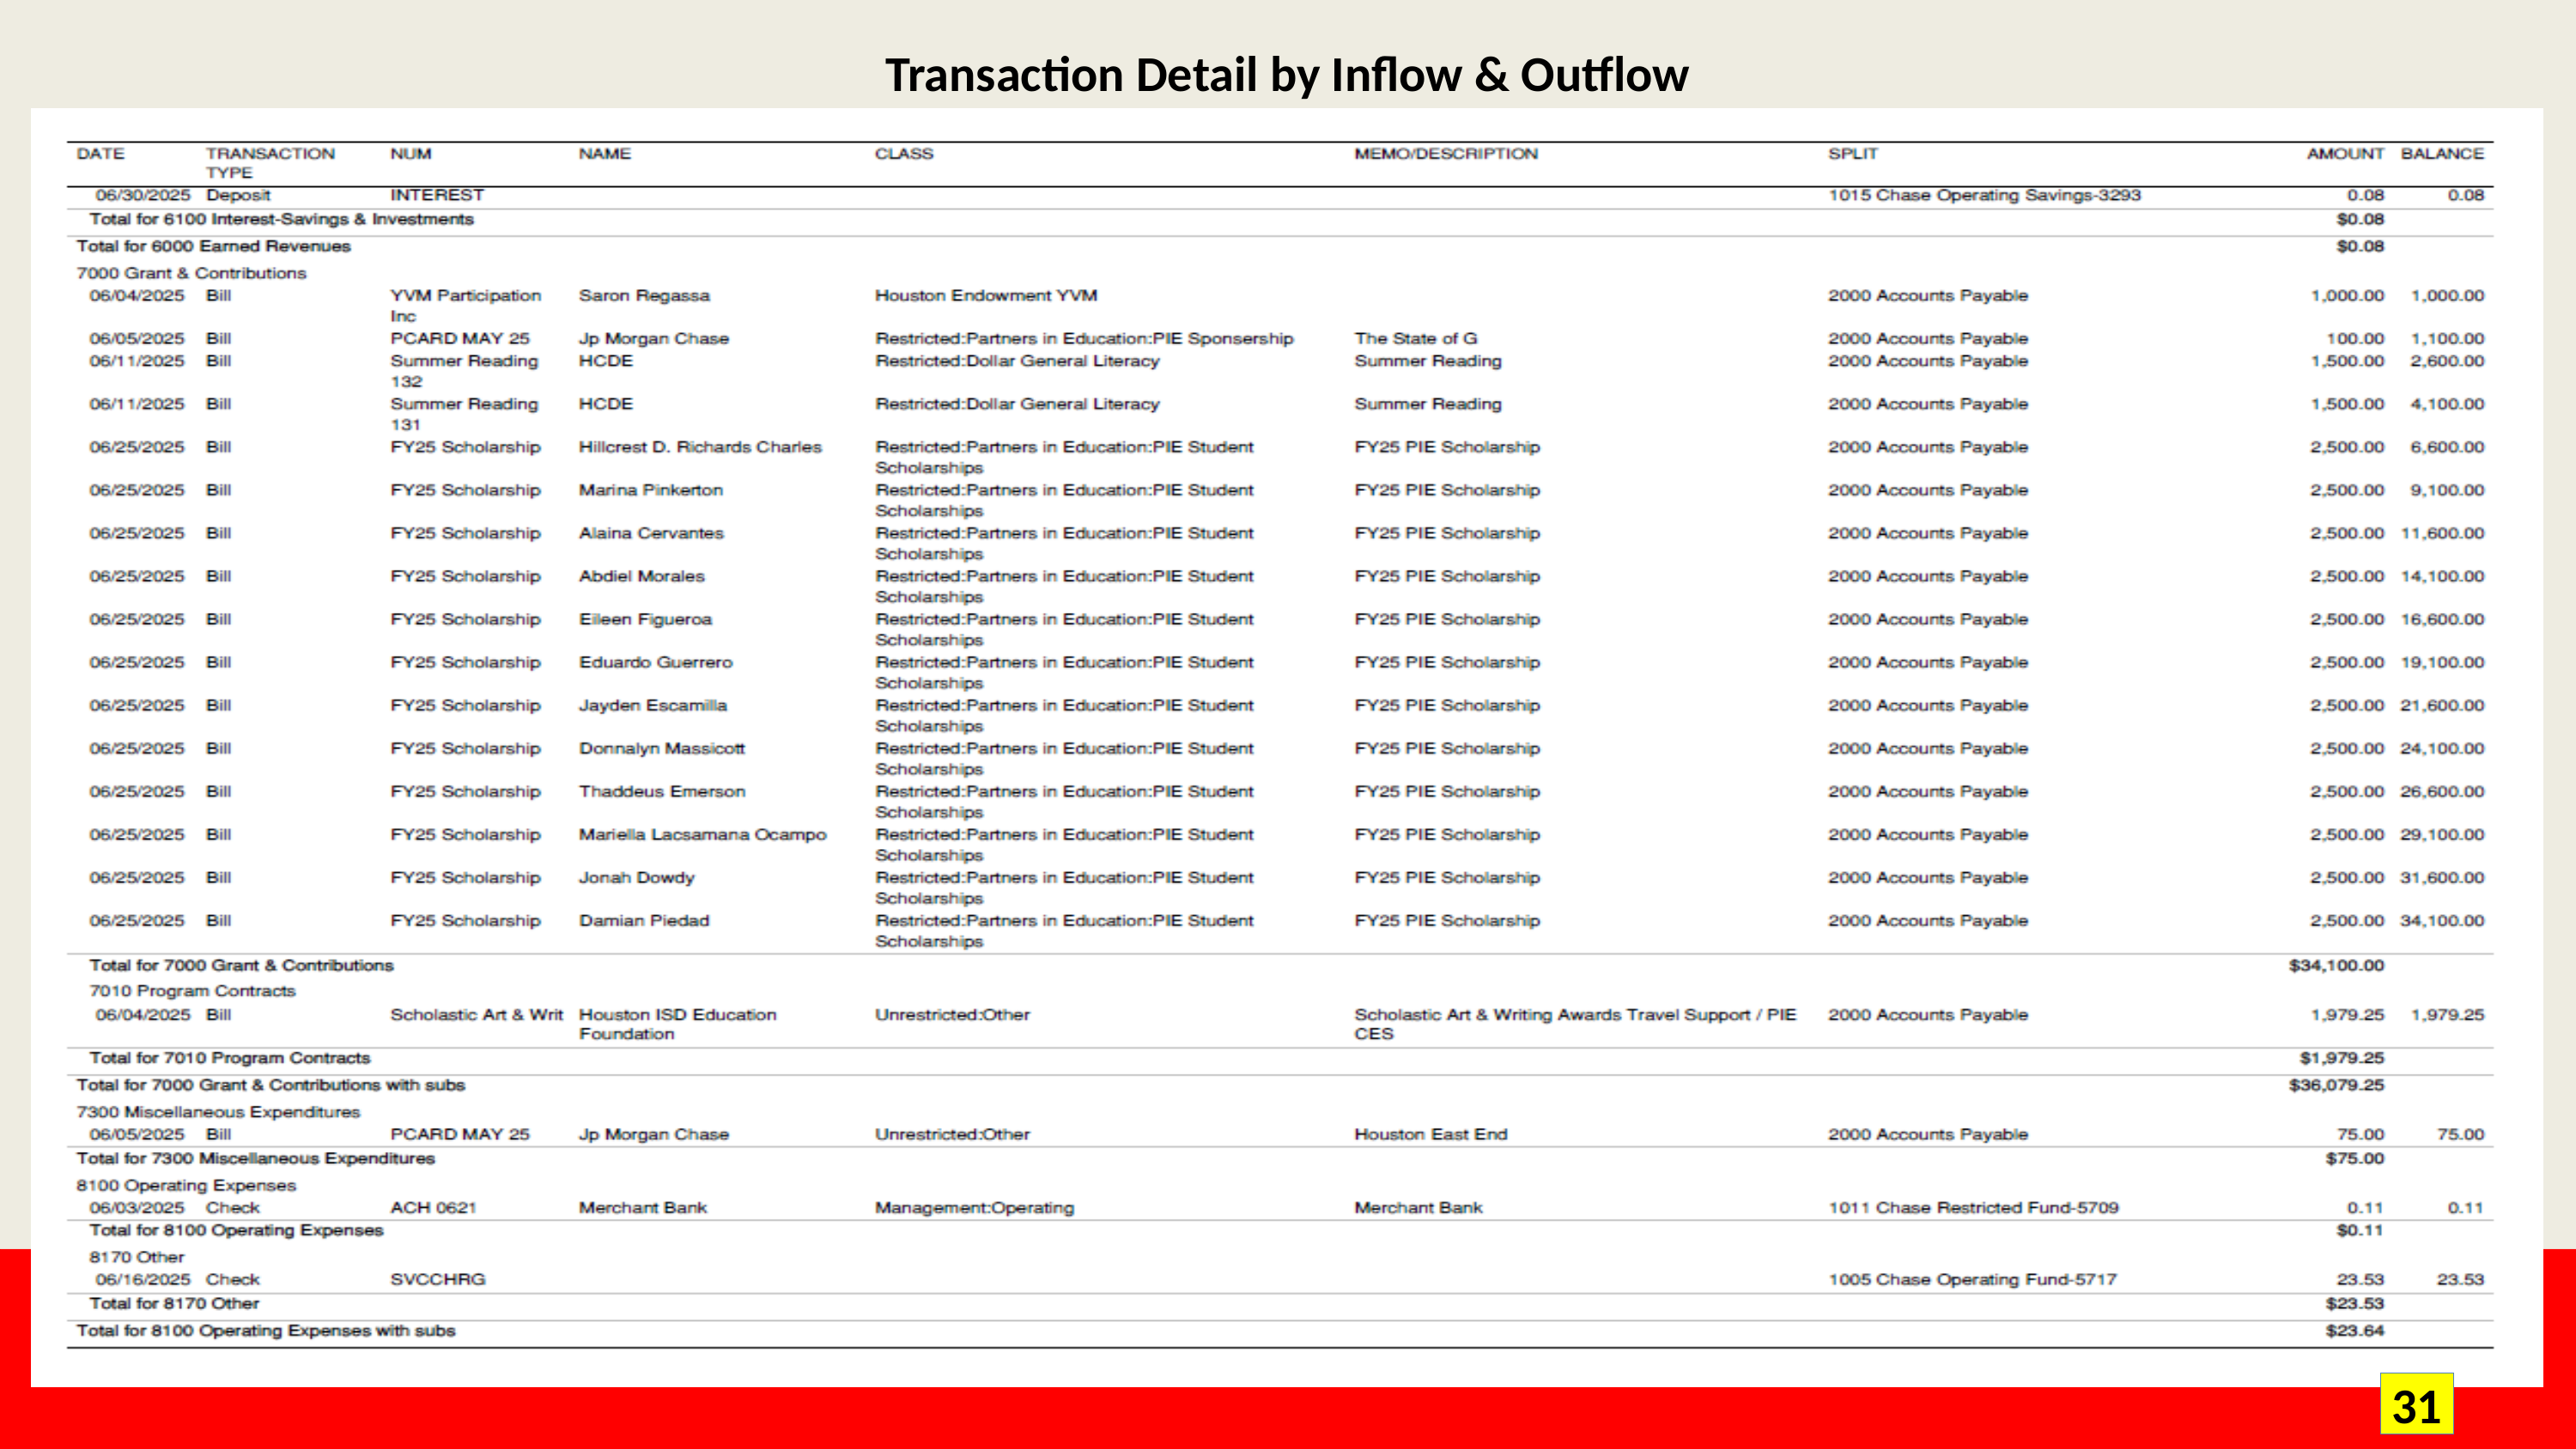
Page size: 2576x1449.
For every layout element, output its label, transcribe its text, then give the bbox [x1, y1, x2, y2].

slide_number 31 [2380, 1395, 2454, 1434]
text_box [0, 0, 2576, 1250]
picture [30, 108, 2544, 1388]
text_box [0, 1250, 2576, 1449]
text_box Transaction Detail by Inflow & Outflow [437, 34, 2139, 105]
